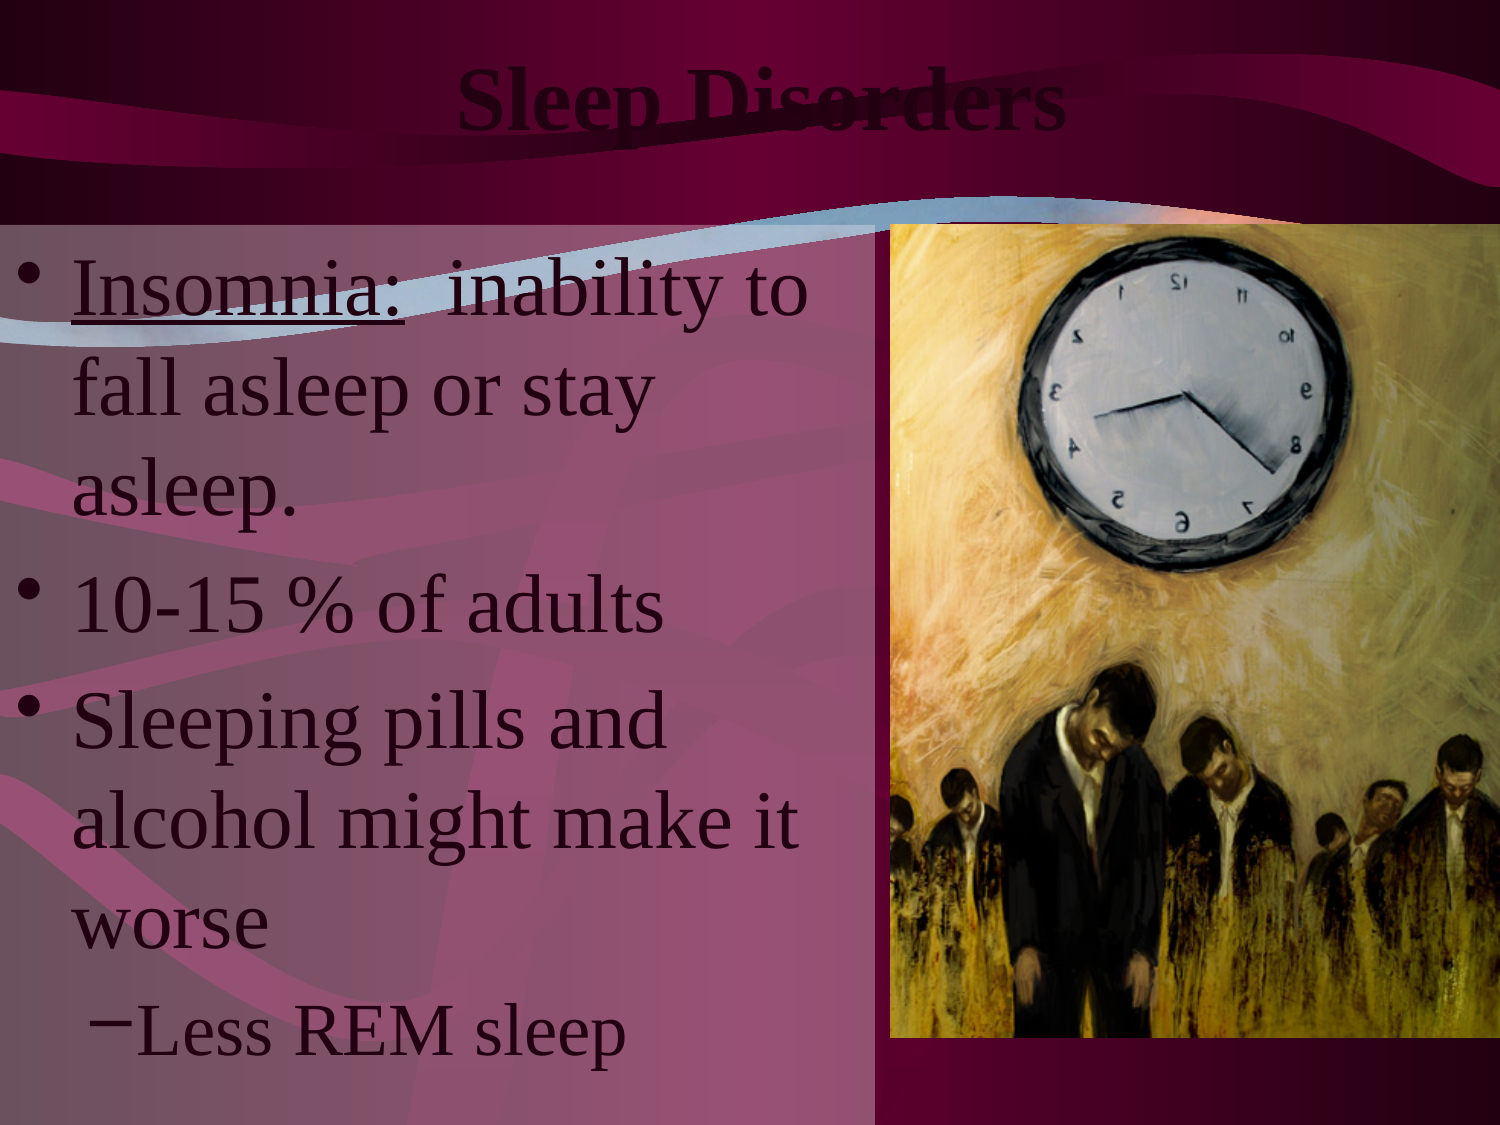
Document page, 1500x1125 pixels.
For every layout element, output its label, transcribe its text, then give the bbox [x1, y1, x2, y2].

title Sleep Disorders [24, 0, 1500, 188]
list Insomnia: inability to fall asleep or stay asleep. 10-15 % of adults Sleeping pills and alcohol might make it worse Less REM sleep [0, 224, 876, 1125]
picture [890, 224, 1500, 1038]
